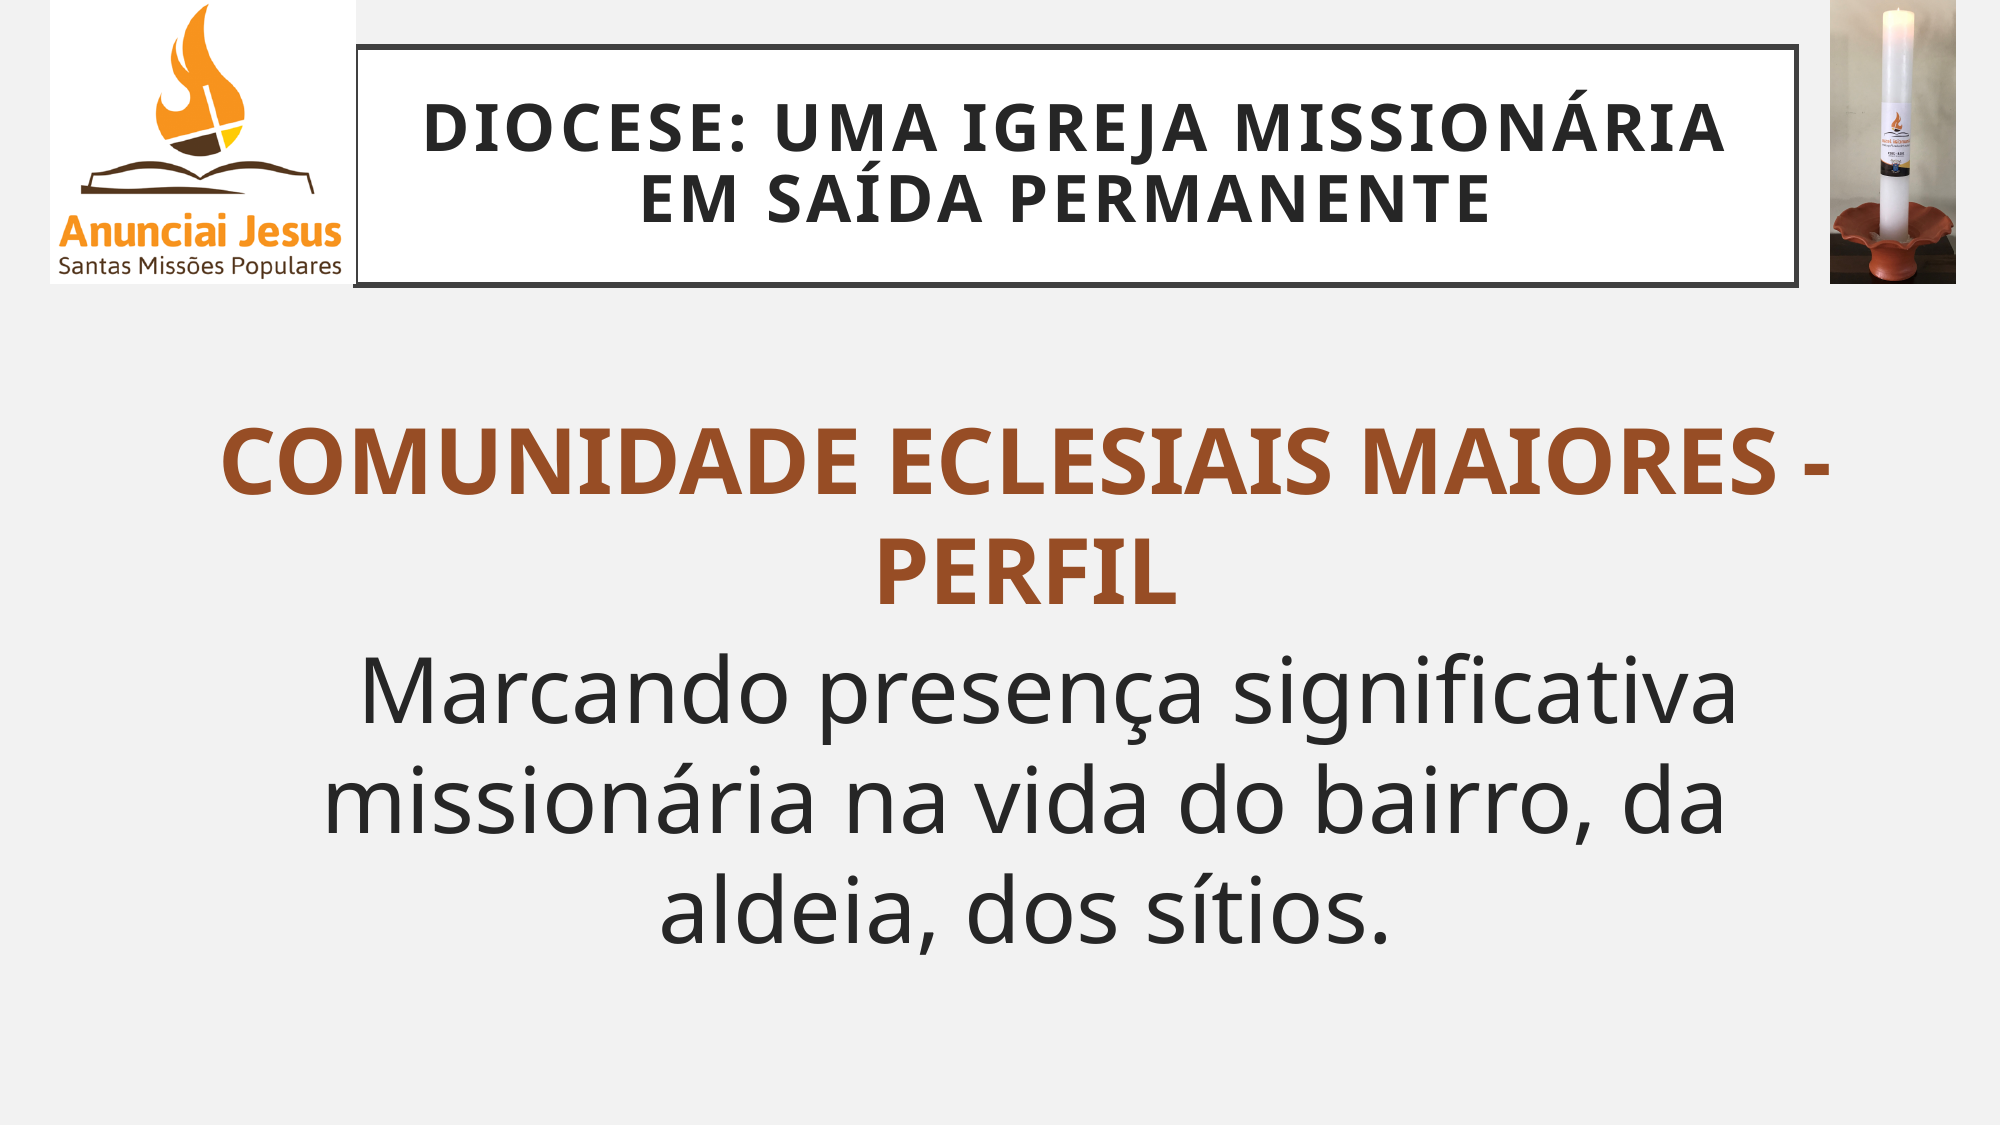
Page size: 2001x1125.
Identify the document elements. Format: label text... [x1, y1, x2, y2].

picture [1829, 0, 1956, 284]
title DIOCESE: UMA IGREJA MISSIONÁRIA EM SAÍDA PERMANENTE [353, 44, 1799, 288]
picture [50, 0, 356, 284]
list COMUNIDADE ECLESIAIS MAIORES - PERFIL Marcando presença significativa missionária na vida do bairro, da aldeia, dos sítios. [159, 394, 1893, 1124]
